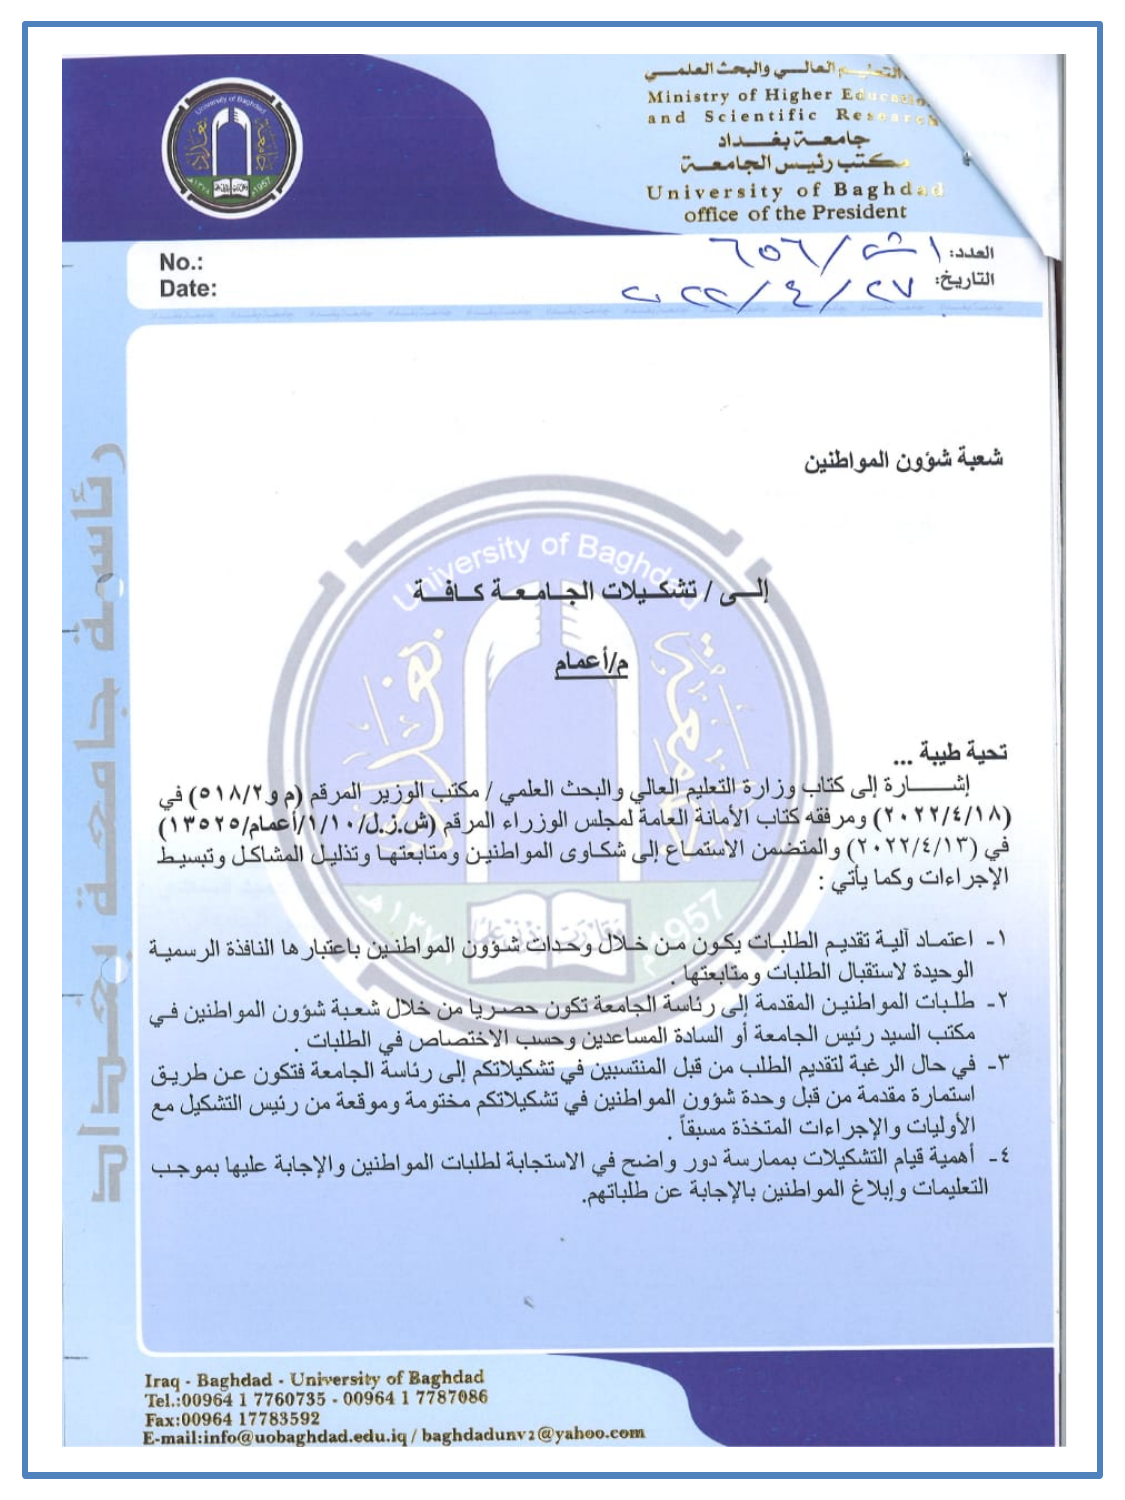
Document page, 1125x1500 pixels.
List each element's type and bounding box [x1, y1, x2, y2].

text_box [23, 22, 1102, 1478]
picture [61, 53, 1067, 1447]
